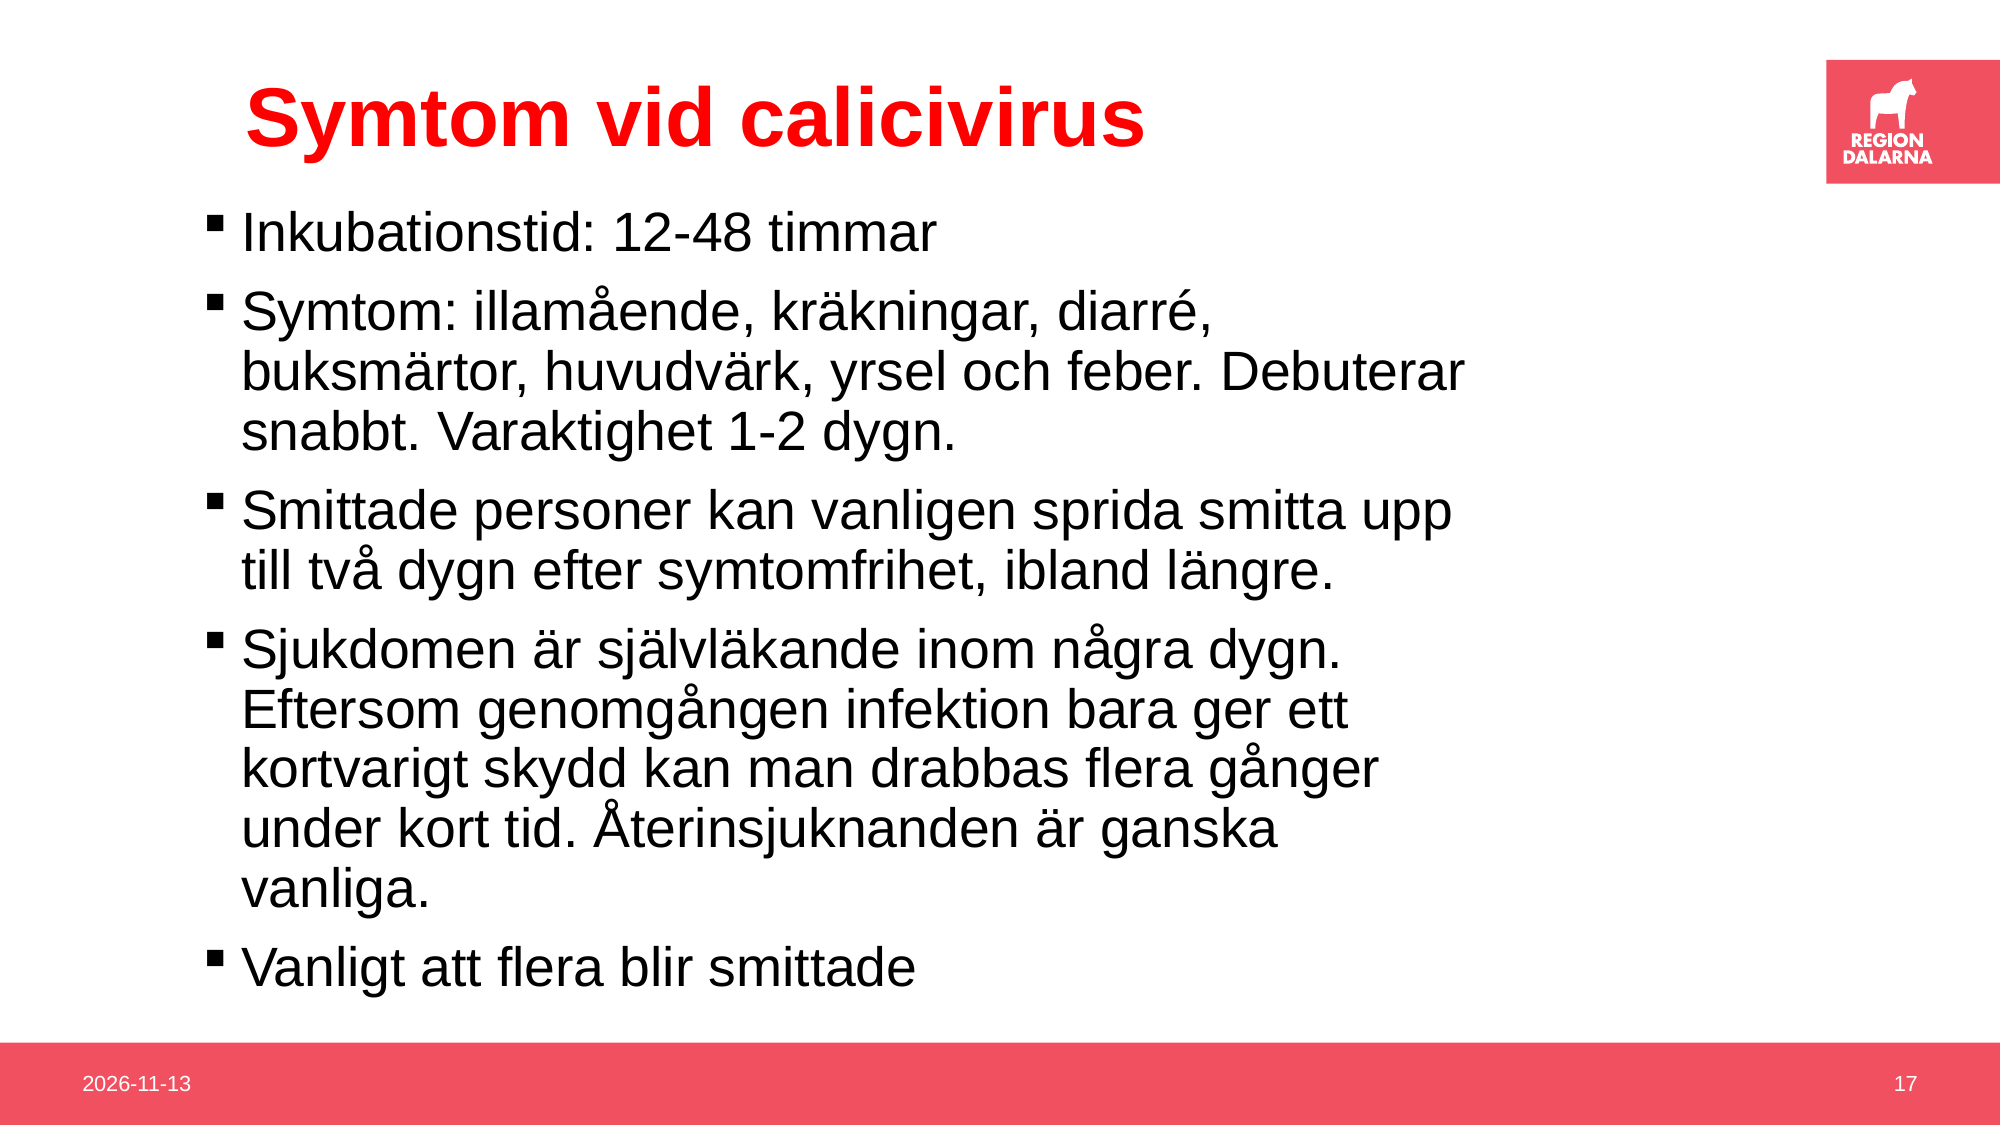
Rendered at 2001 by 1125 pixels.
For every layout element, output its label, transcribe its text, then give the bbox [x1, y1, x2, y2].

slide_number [67, 1042, 518, 1124]
text_box Symtom vid calicivirus [230, 56, 1739, 171]
list Inkubationstid: 12-48 timmar Symtom: illamående, kräkningar, diarré, buksmärtor, huvudvärk, yrsel och feber. Debuterar snabbt. Varaktighet 1-2 dygn. Smittade personer kan vanligen sprida smitta upp till två dygn efter symtomfrihet, ibland längre. Sjukdomen är självläkande inom några dygn. Eftersom genomgången infektion bara ger ett kortvarigt skydd kan man drabbas flera gånger under kort tid. Återinsjuknanden är ganska vanliga. Vanligt att flera blir smittade [187, 196, 1483, 1021]
slide_number 17 [1482, 1042, 1933, 1124]
footer [587, 1042, 1413, 1124]
